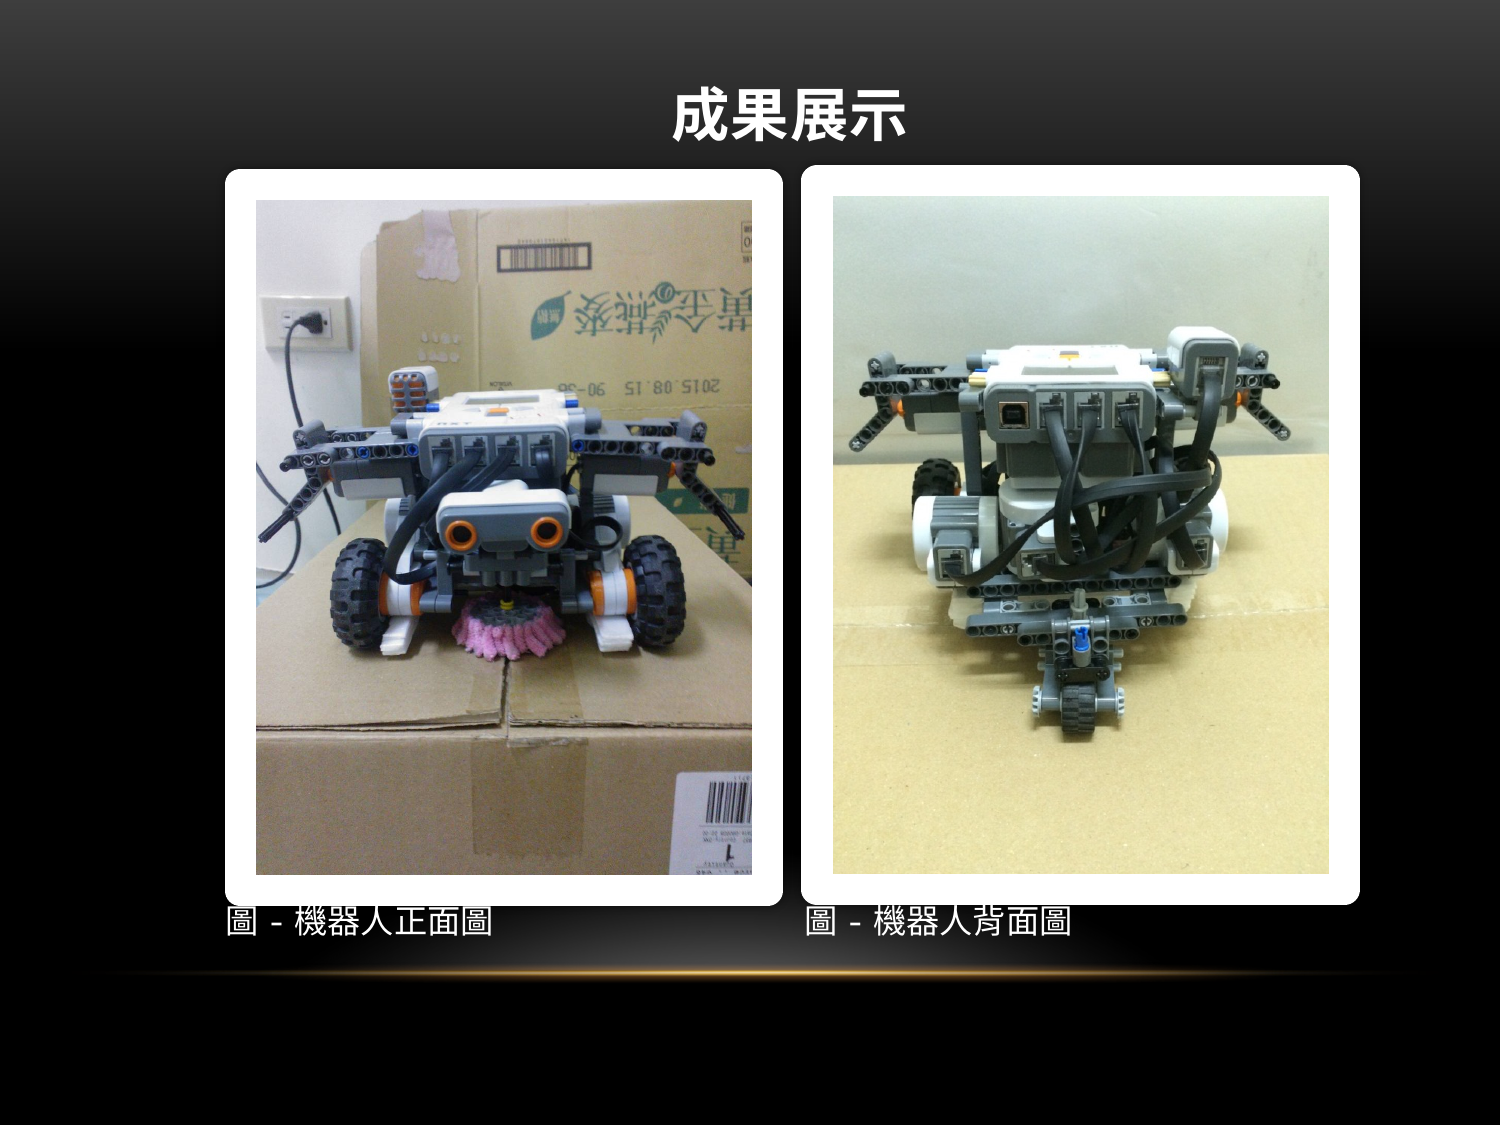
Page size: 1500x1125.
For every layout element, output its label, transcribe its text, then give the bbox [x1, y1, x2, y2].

text_box 圖-機器人正面圖 [210, 893, 509, 948]
text_box 圖-機器人背面圖 [789, 893, 1088, 948]
picture [0, 0, 1500, 1125]
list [255, 199, 753, 876]
title 成果展示 [140, 42, 1441, 231]
